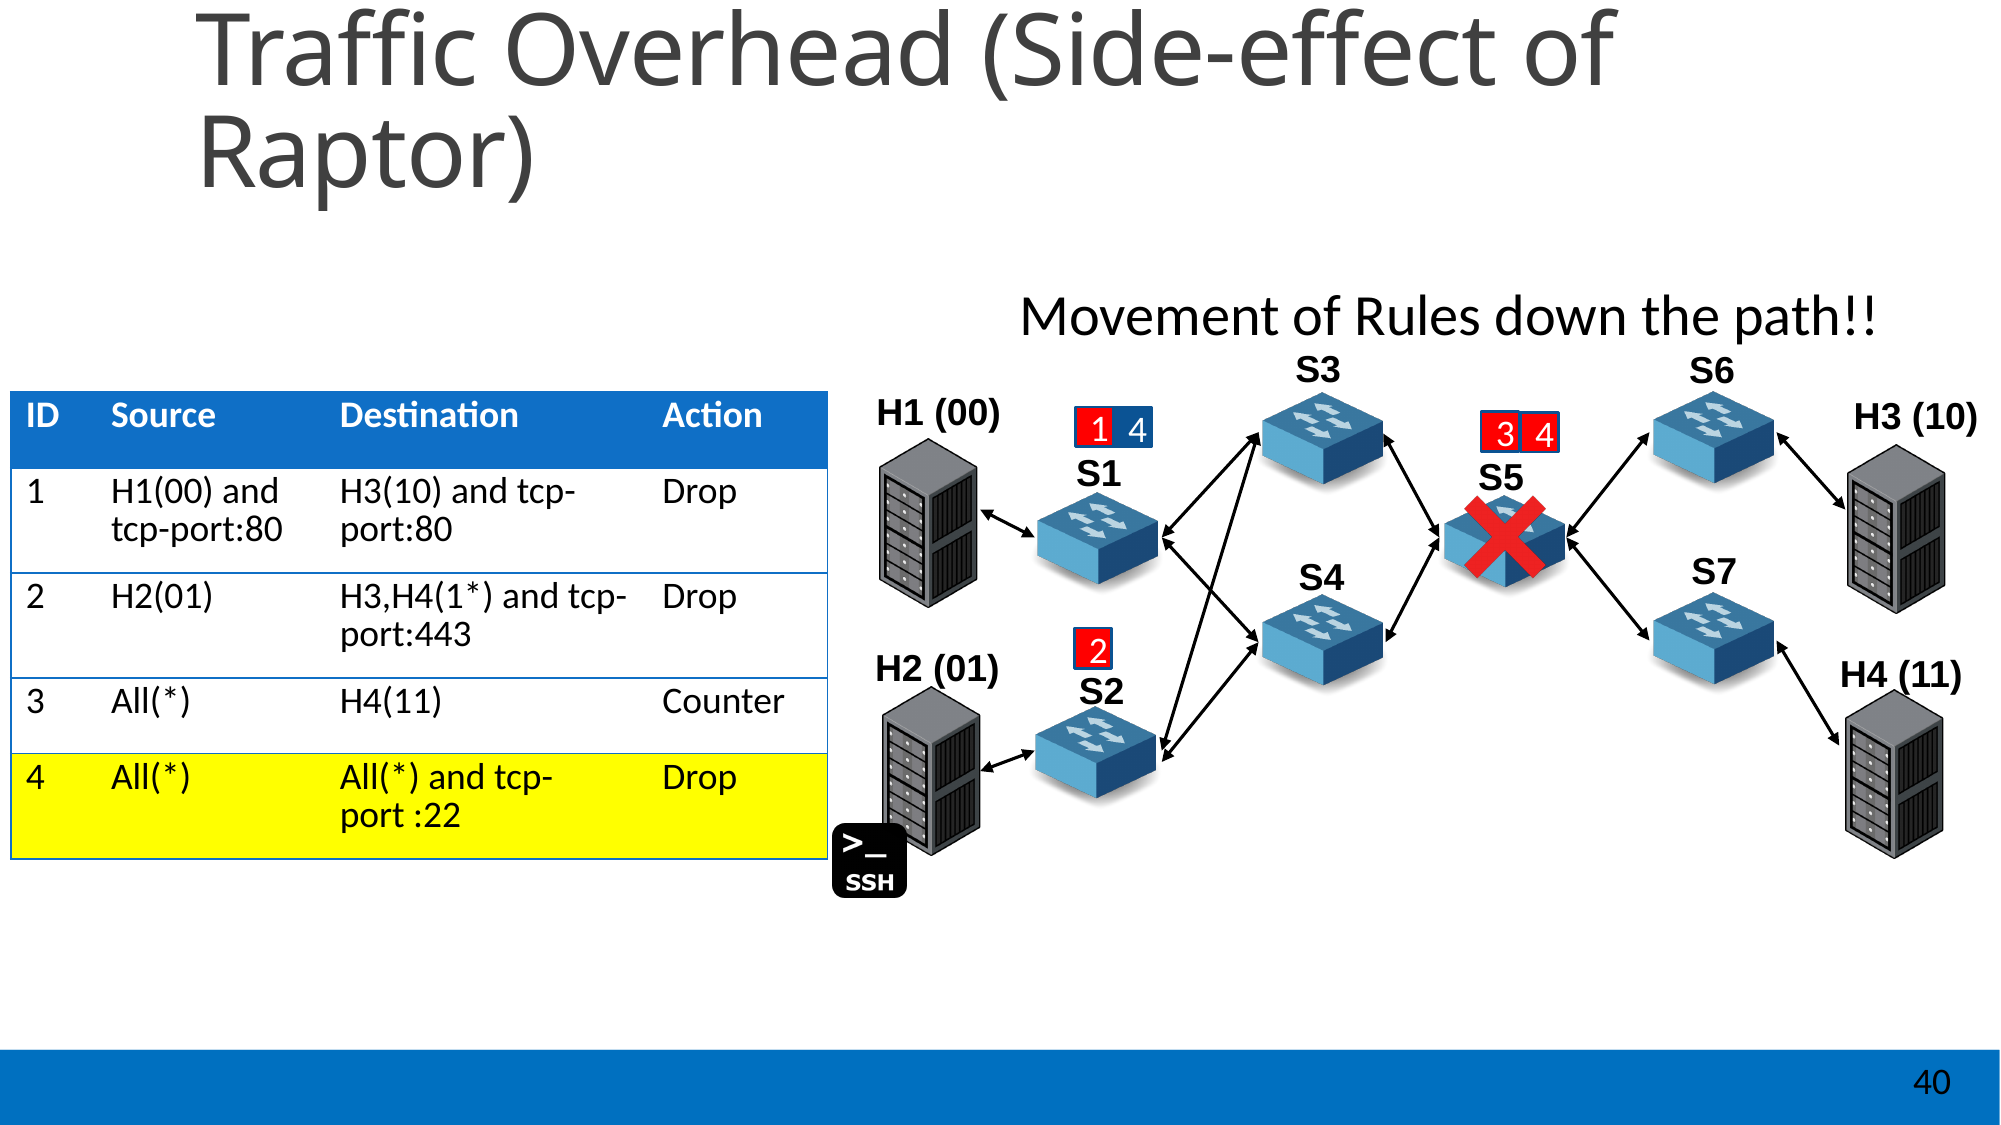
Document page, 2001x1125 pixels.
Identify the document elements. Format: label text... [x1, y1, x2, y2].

table_header ID [12, 393, 96, 467]
table_cell H1(00) and tcp-port:80 [96, 469, 325, 572]
table_cell H2(01) [96, 574, 325, 677]
table_cell H3(10) and tcp-port:80 [325, 469, 648, 572]
text_box Movement of Rules down the path!! [1005, 270, 1895, 333]
picture [1452, 486, 1559, 585]
table_header Source [96, 393, 325, 467]
table_header Action [648, 393, 827, 467]
table_cell Drop [648, 754, 827, 858]
table_cell Counter [648, 679, 827, 753]
picture [831, 822, 908, 899]
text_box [859, 336, 2000, 860]
table_cell H3,H4(1*) and tcp-port:443 [325, 574, 648, 677]
table_cell All(*) [96, 754, 325, 858]
table_header Destination [325, 393, 648, 467]
table_cell 4 [12, 754, 96, 858]
table_cell All(*) and tcp-port :22 [325, 754, 648, 858]
table_cell 3 [12, 679, 96, 753]
table_cell Drop [648, 574, 827, 677]
table_cell Drop [648, 469, 827, 572]
table_cell All(*) [96, 679, 325, 753]
title Traffic Overhead (Side-effect of Raptor) [180, 47, 1830, 216]
table_cell H4(11) [325, 679, 648, 753]
table_cell 2 [12, 574, 96, 677]
table_cell 1 [12, 469, 96, 572]
